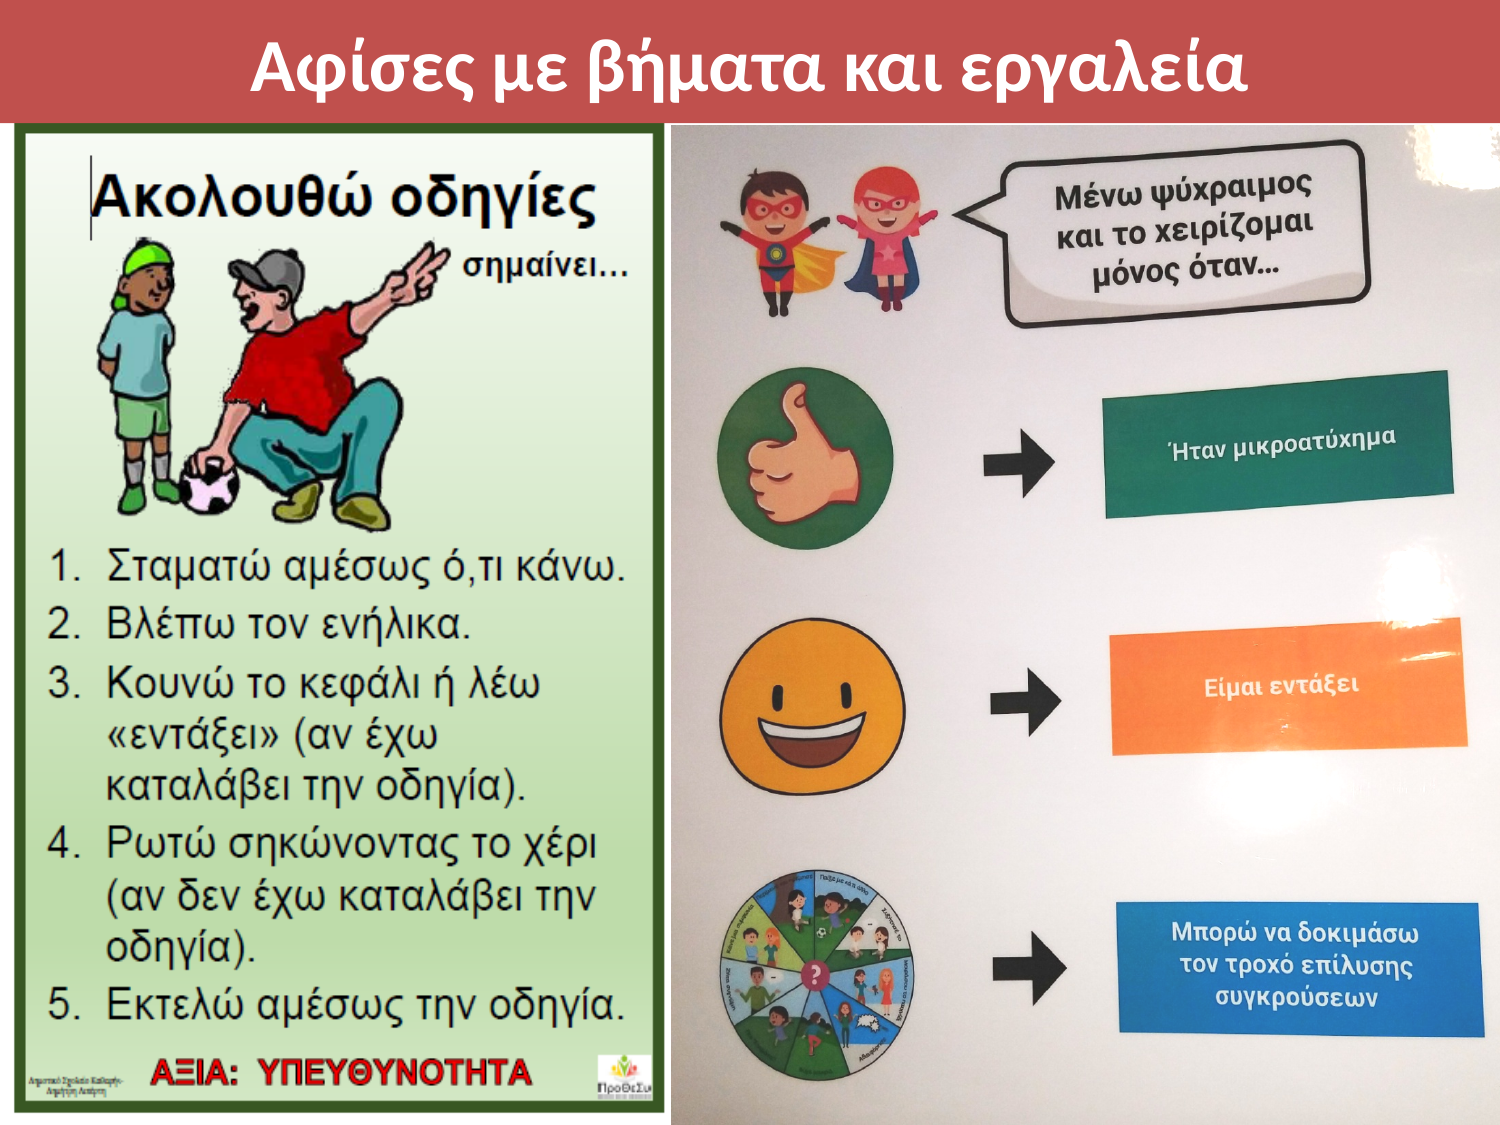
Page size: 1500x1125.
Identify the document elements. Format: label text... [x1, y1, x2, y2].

title Αφίσες με βήματα και εργαλεία [0, 0, 1500, 124]
picture [0, 115, 1500, 1125]
